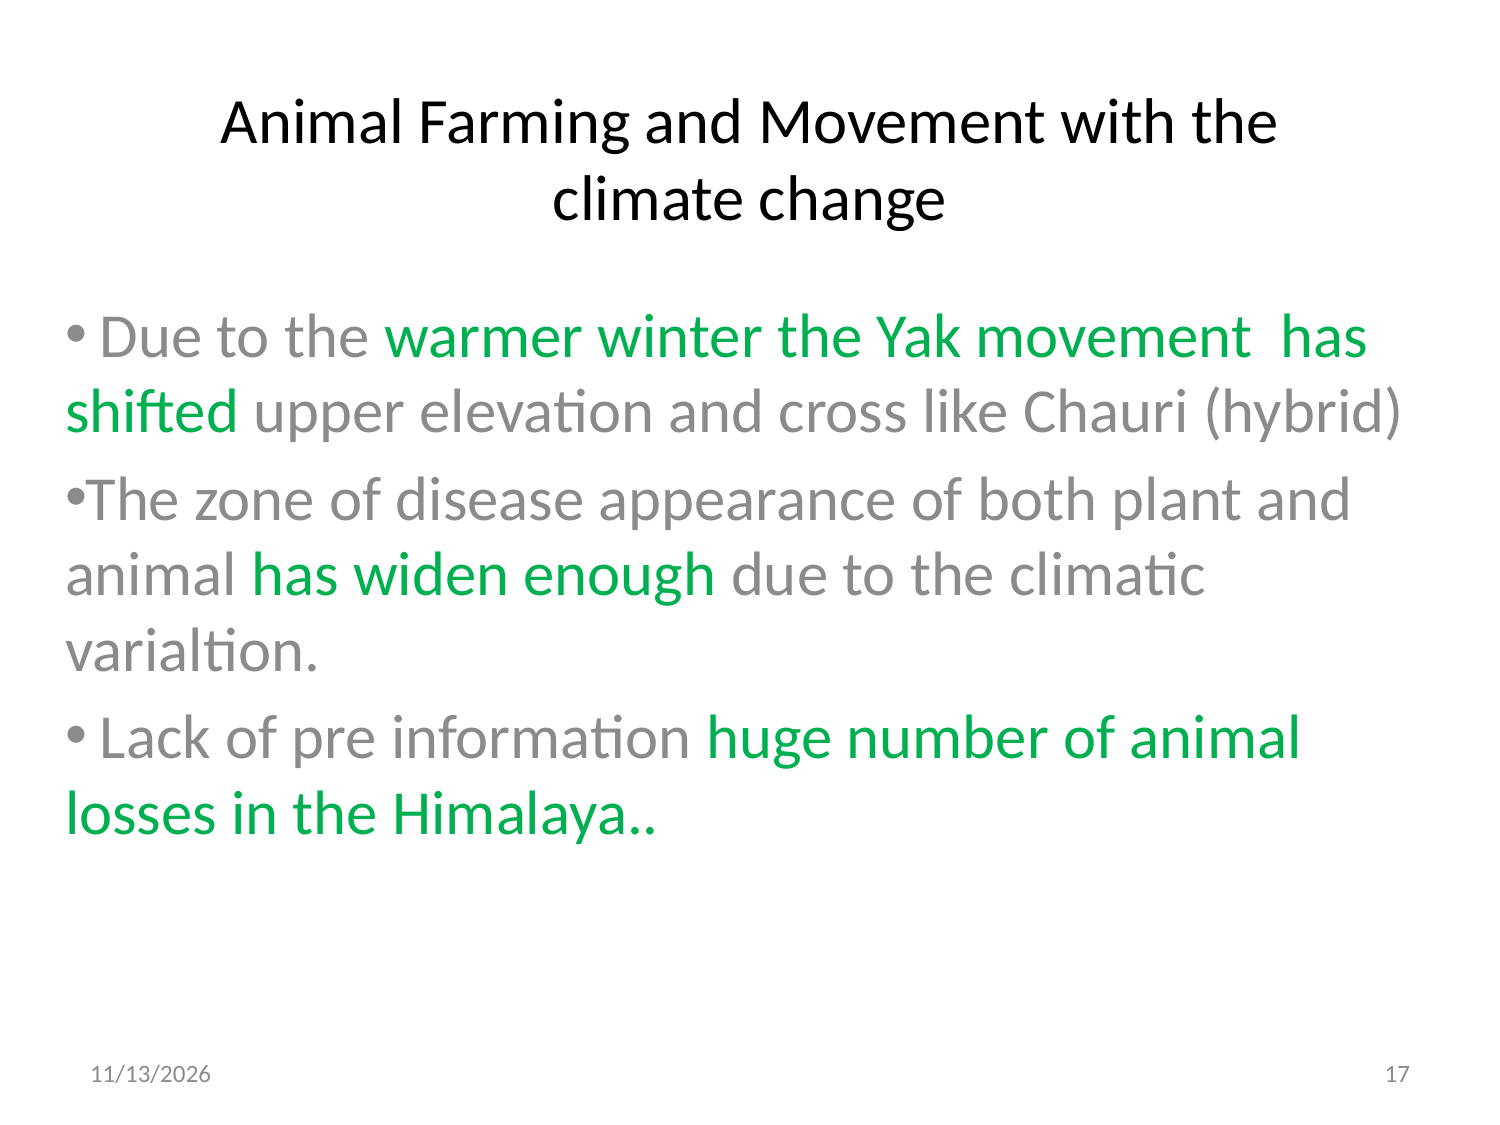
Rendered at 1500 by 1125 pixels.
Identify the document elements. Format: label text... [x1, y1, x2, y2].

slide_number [75, 1042, 425, 1103]
title Animal Farming and Movement with the climate change [112, 62, 1388, 250]
subtitle Due to the warmer winter the Yak movement has shifted upper elevation and cross like Chauri (hybrid) The zone of disease appearance of both plant and animal has widen enough due to the climatic varialtion. Lack of pre information huge number of animal losses in the Himalaya.. [50, 287, 1425, 925]
slide_number 17 [1074, 1042, 1425, 1103]
